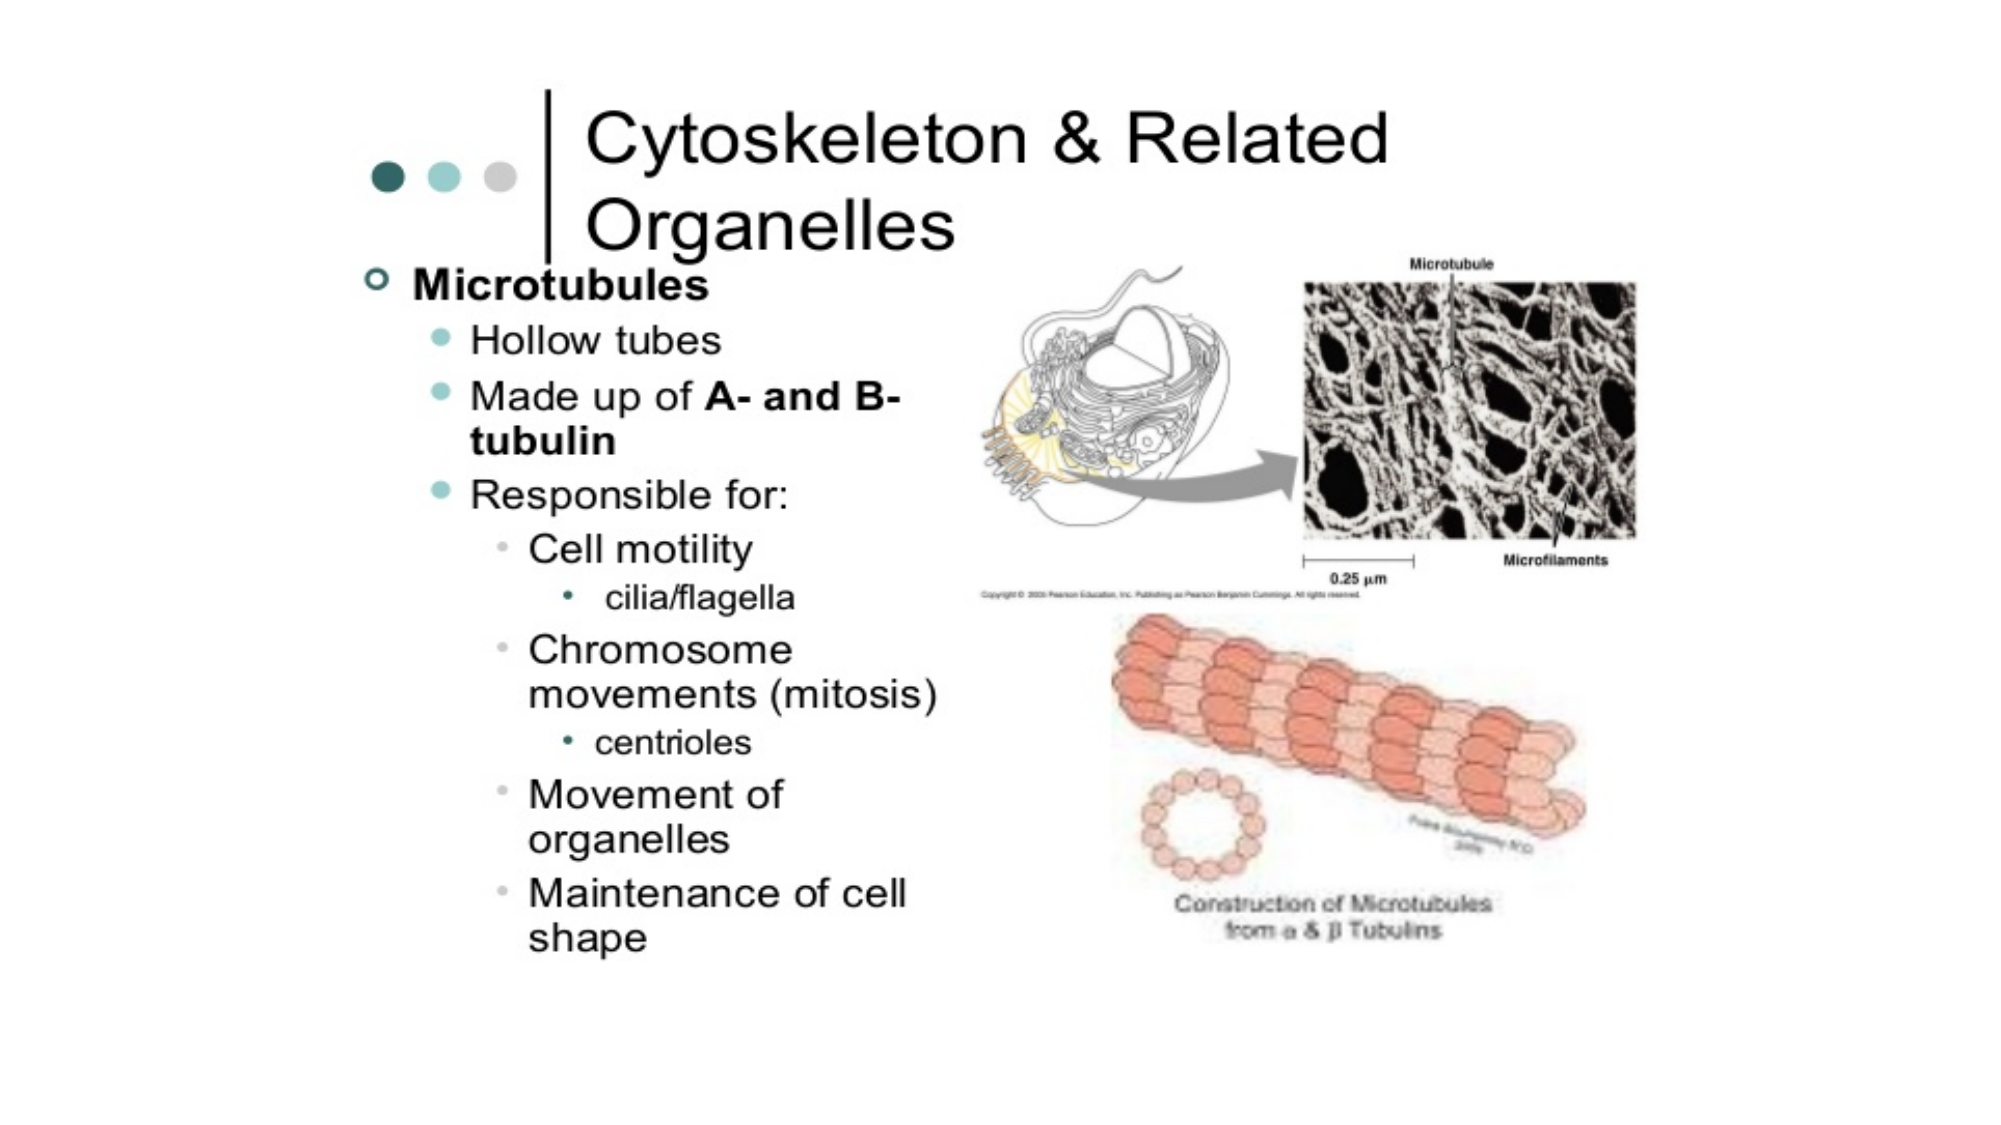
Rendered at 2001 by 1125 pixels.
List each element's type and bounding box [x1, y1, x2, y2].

picture [349, 49, 1676, 975]
